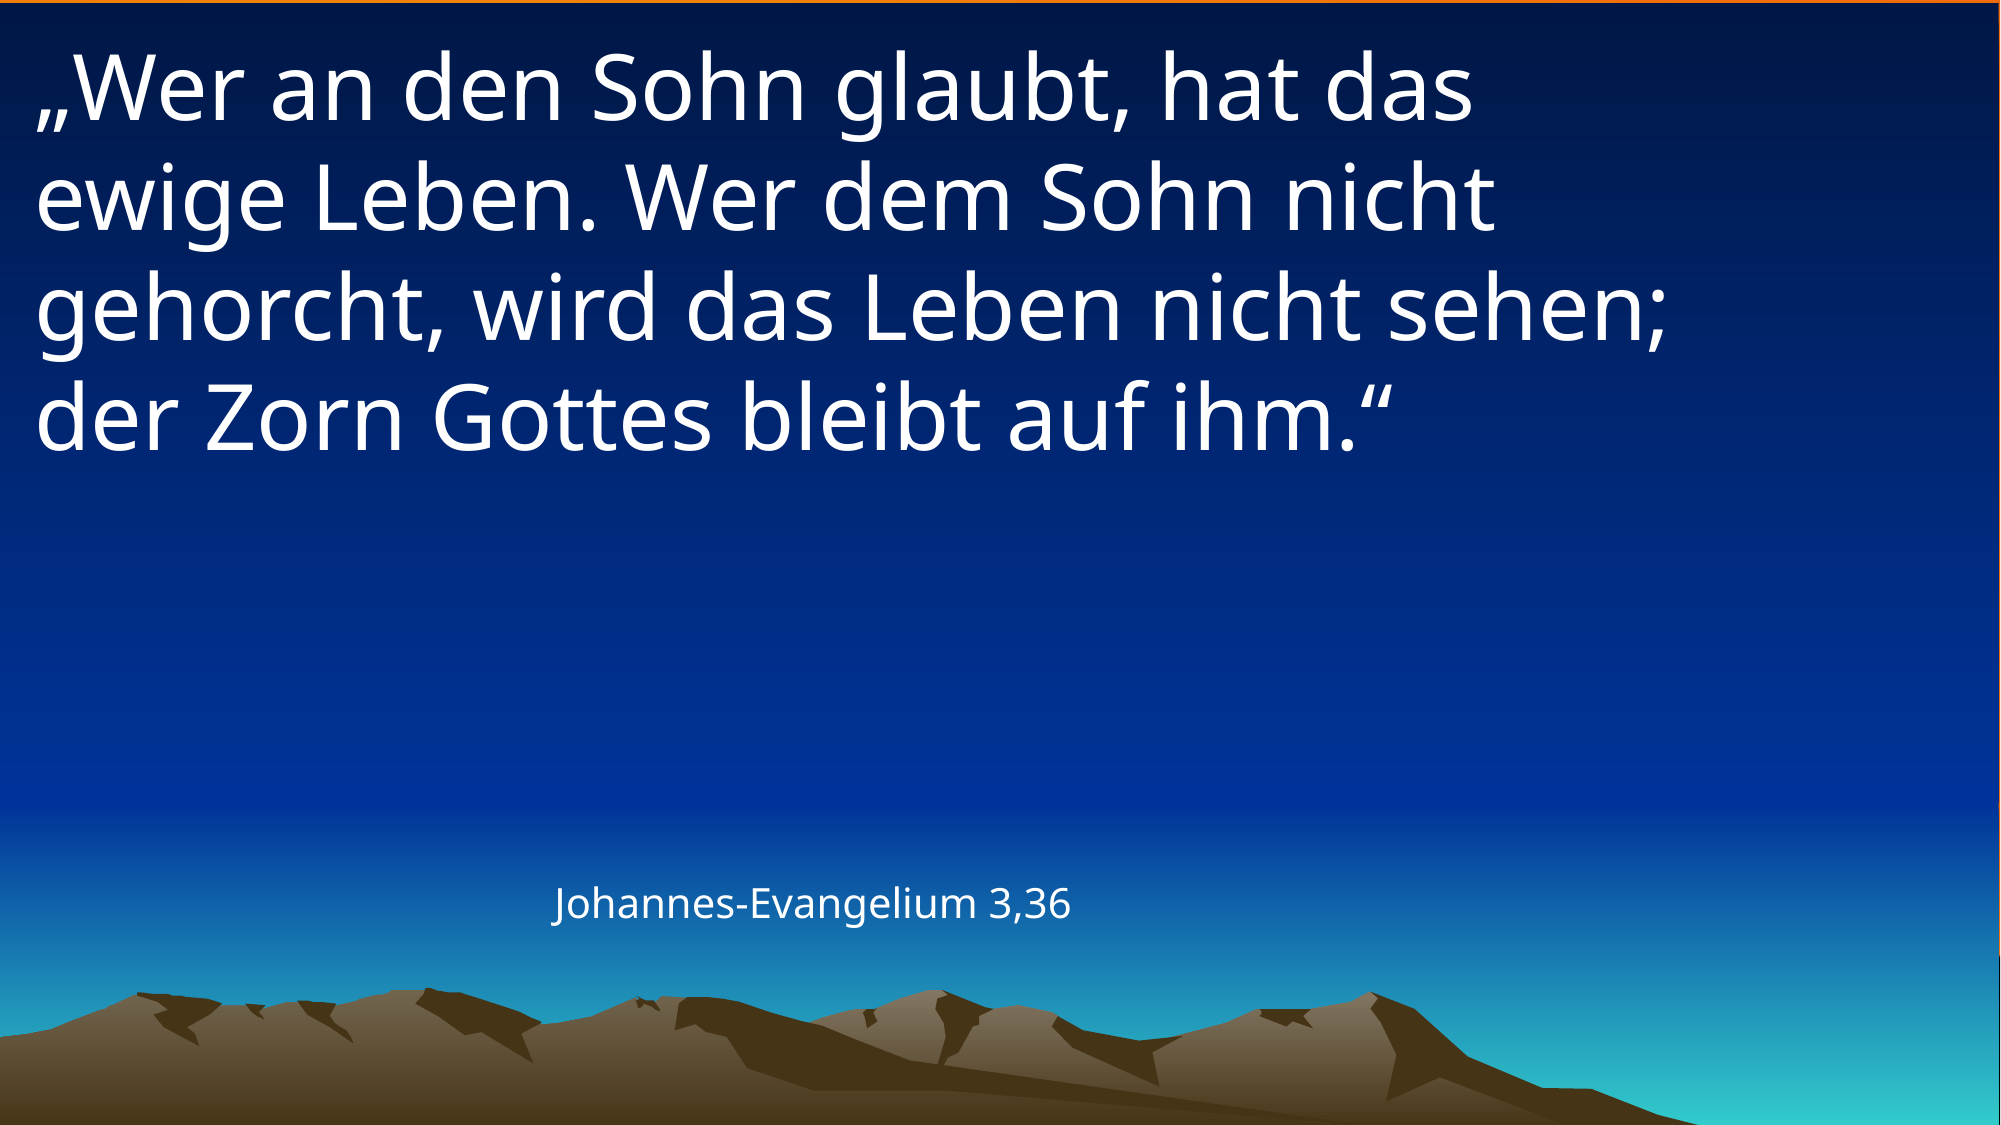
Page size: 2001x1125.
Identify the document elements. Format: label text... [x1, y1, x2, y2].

title „Wer an den Sohn glaubt, hat das ewige Leben. Wer dem Sohn nicht gehorcht, wird das Leben nicht sehen; der Zorn Gottes bleibt auf ihm.“ [19, 21, 1709, 477]
subtitle Johannes-Evangelium 3,36 [539, 869, 1225, 1125]
picture [0, 0, 2001, 1125]
